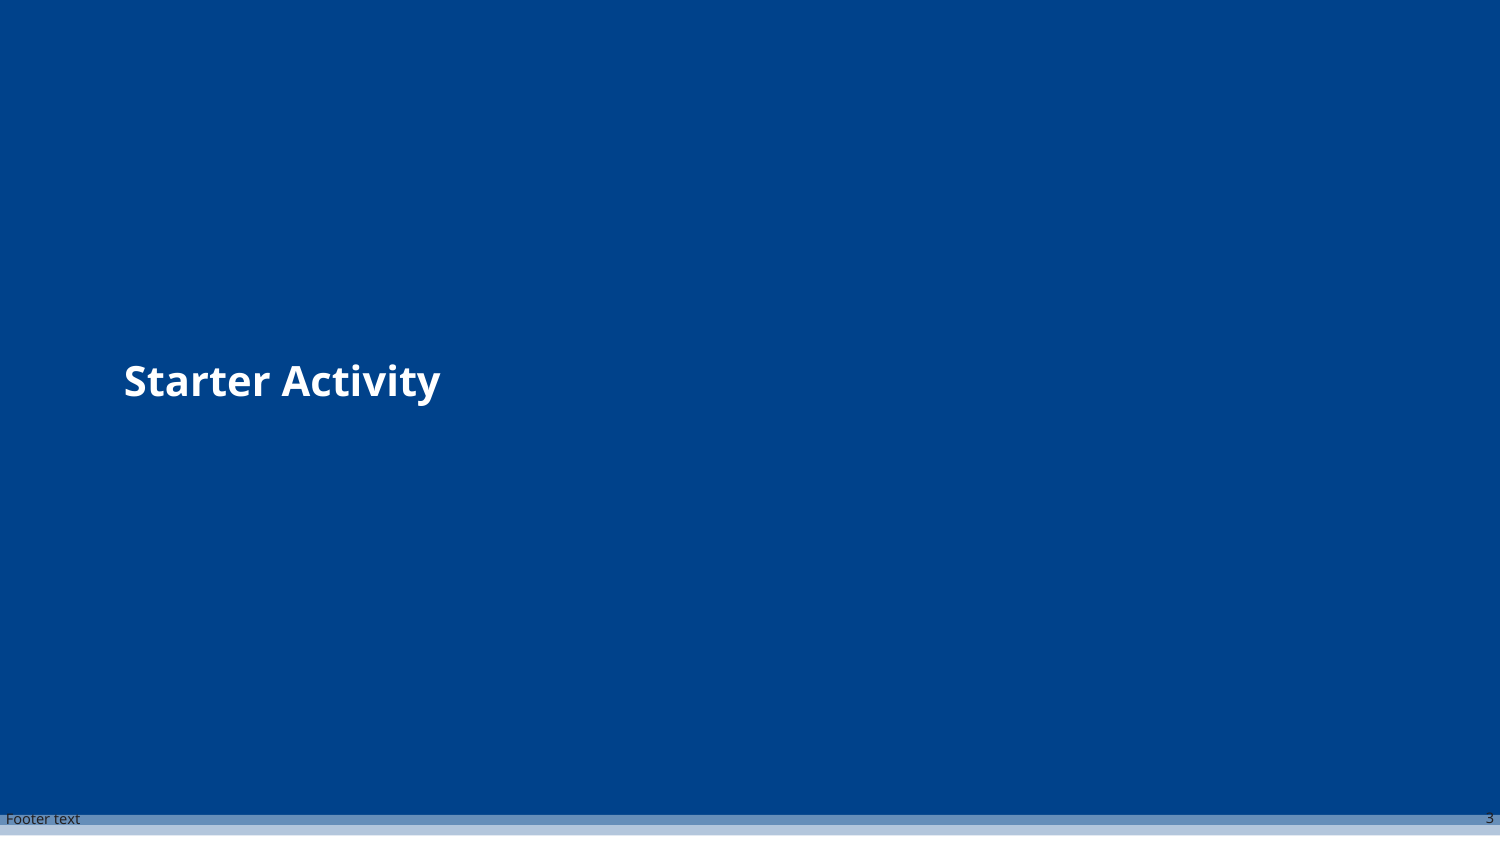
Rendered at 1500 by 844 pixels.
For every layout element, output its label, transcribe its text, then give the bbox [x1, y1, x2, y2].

slide_number 3 [1403, 805, 1500, 832]
title Starter Activity [118, 256, 1382, 412]
footer Footer text [0, 805, 507, 832]
